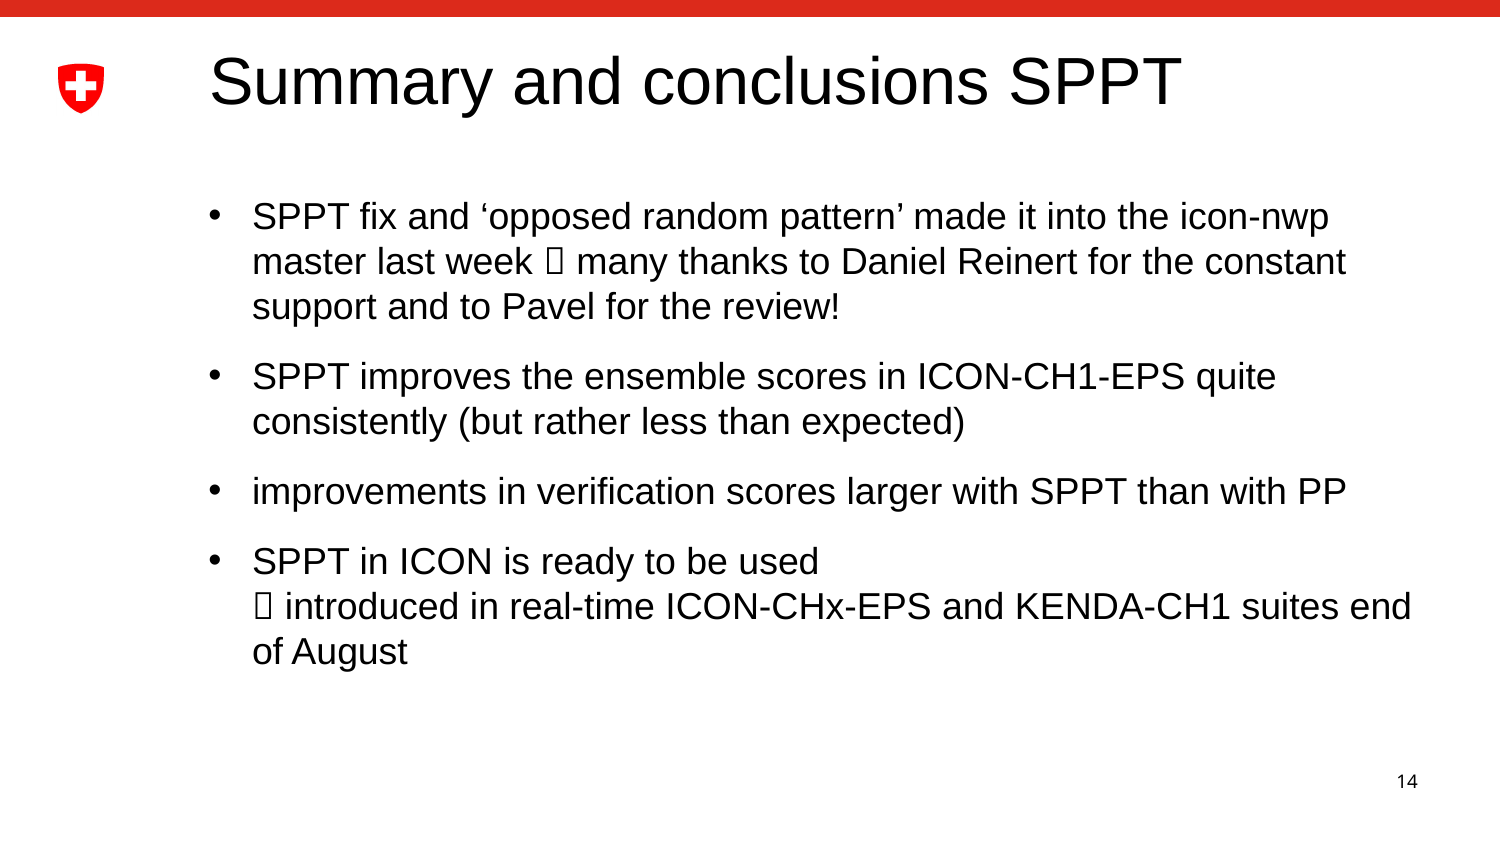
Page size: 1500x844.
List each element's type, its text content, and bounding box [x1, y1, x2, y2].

list SPPT fix and ‘opposed random pattern’ made it into the icon-nwp master last week  many thanks to Daniel Reinert for the constant support and to Pavel for the review! SPPT improves the ensemble scores in ICON-CH1-EPS quite consistently (but rather less than expected) improvements in verification scores larger with SPPT than with PP SPPT in ICON is ready to be used  introduced in real-time ICON-CHx-EPS and KENDA-CH1 suites end of August [193, 184, 1429, 719]
title Summary and conclusions SPPT [194, 30, 1428, 147]
